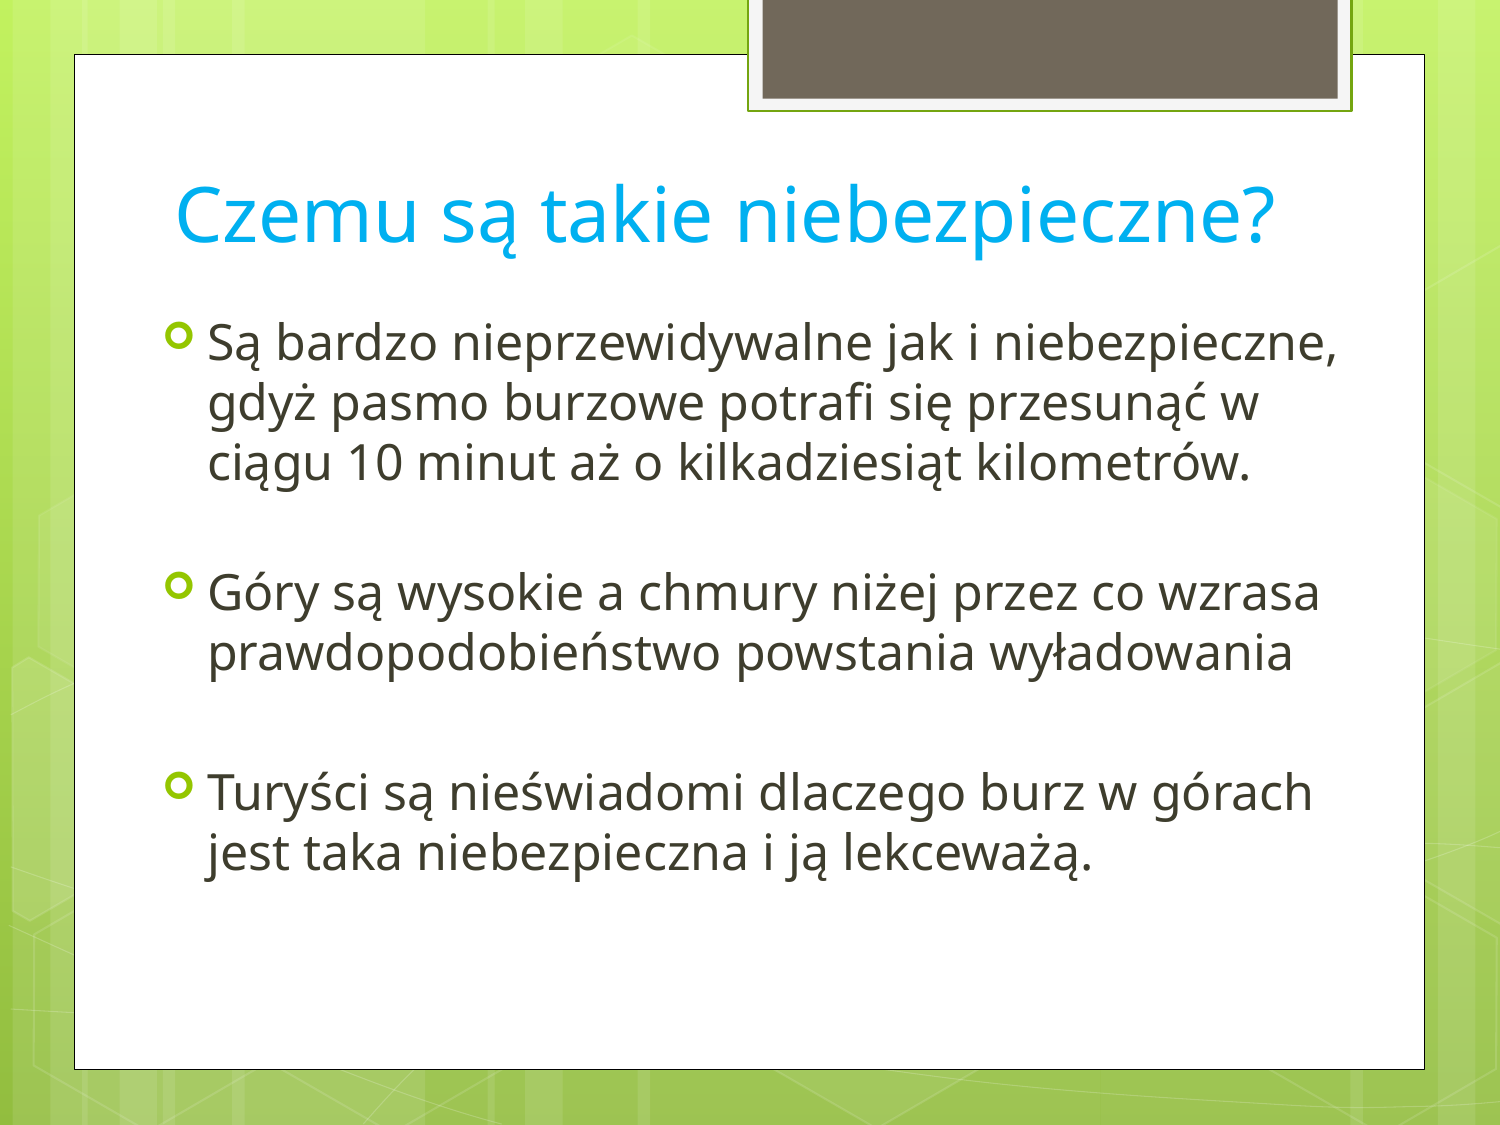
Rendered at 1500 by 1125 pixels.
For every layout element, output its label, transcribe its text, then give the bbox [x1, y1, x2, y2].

title Czemu są takie niebezpieczne? [159, 78, 1365, 266]
list Są bardzo nieprzewidywalne jak i niebezpieczne, gdyż pasmo burzowe potrafi się przesunąć w ciągu 10 minut aż o kilkadziesiąt kilometrów. Góry są wysokie a chmury niżej przez co wzrasa prawdopodobieństwo powstania wyładowania Turyści są nieświadomi dlaczego burz w górach jest taka niebezpieczna i ją lekceważą. [135, 302, 1376, 1035]
